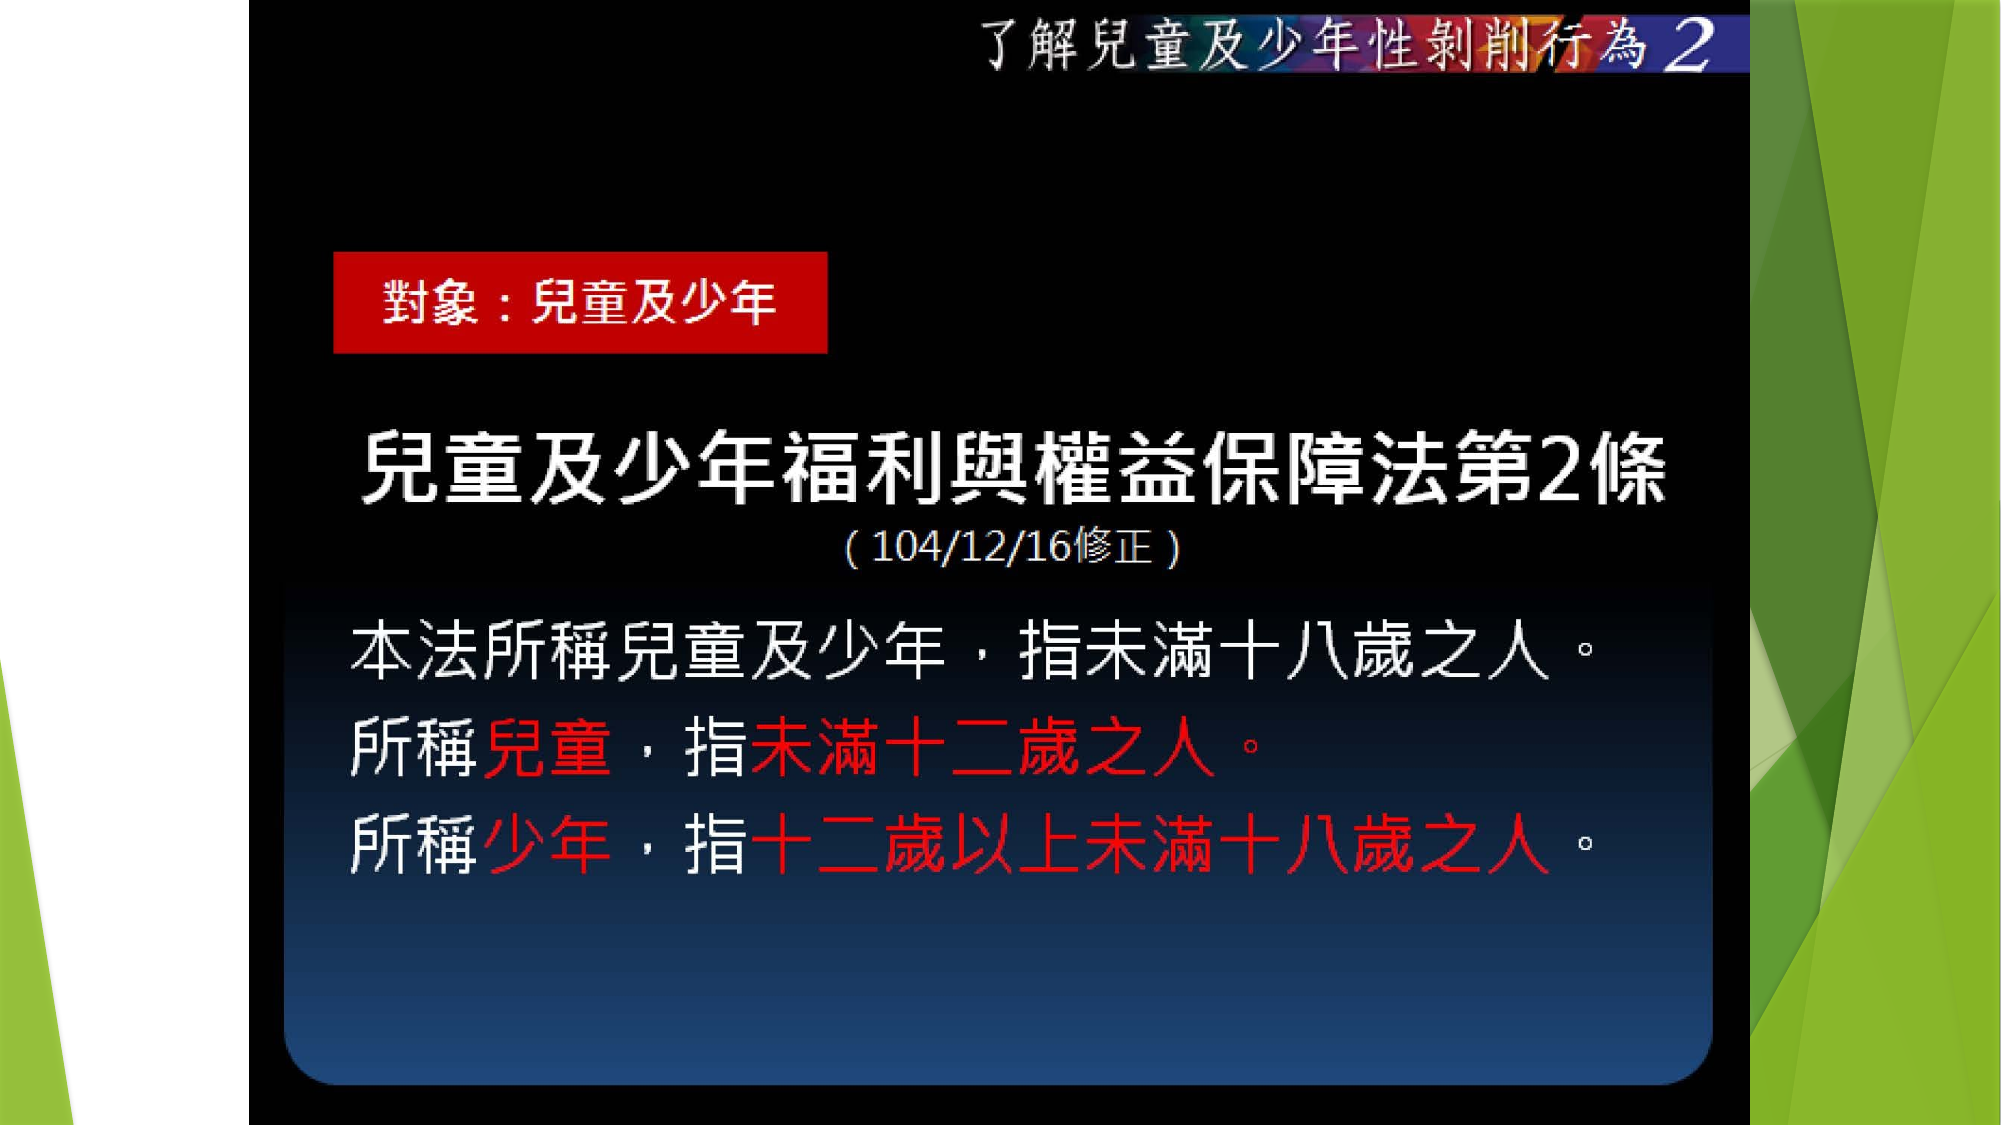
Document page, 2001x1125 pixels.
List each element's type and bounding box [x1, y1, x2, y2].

picture [249, 0, 1751, 1125]
